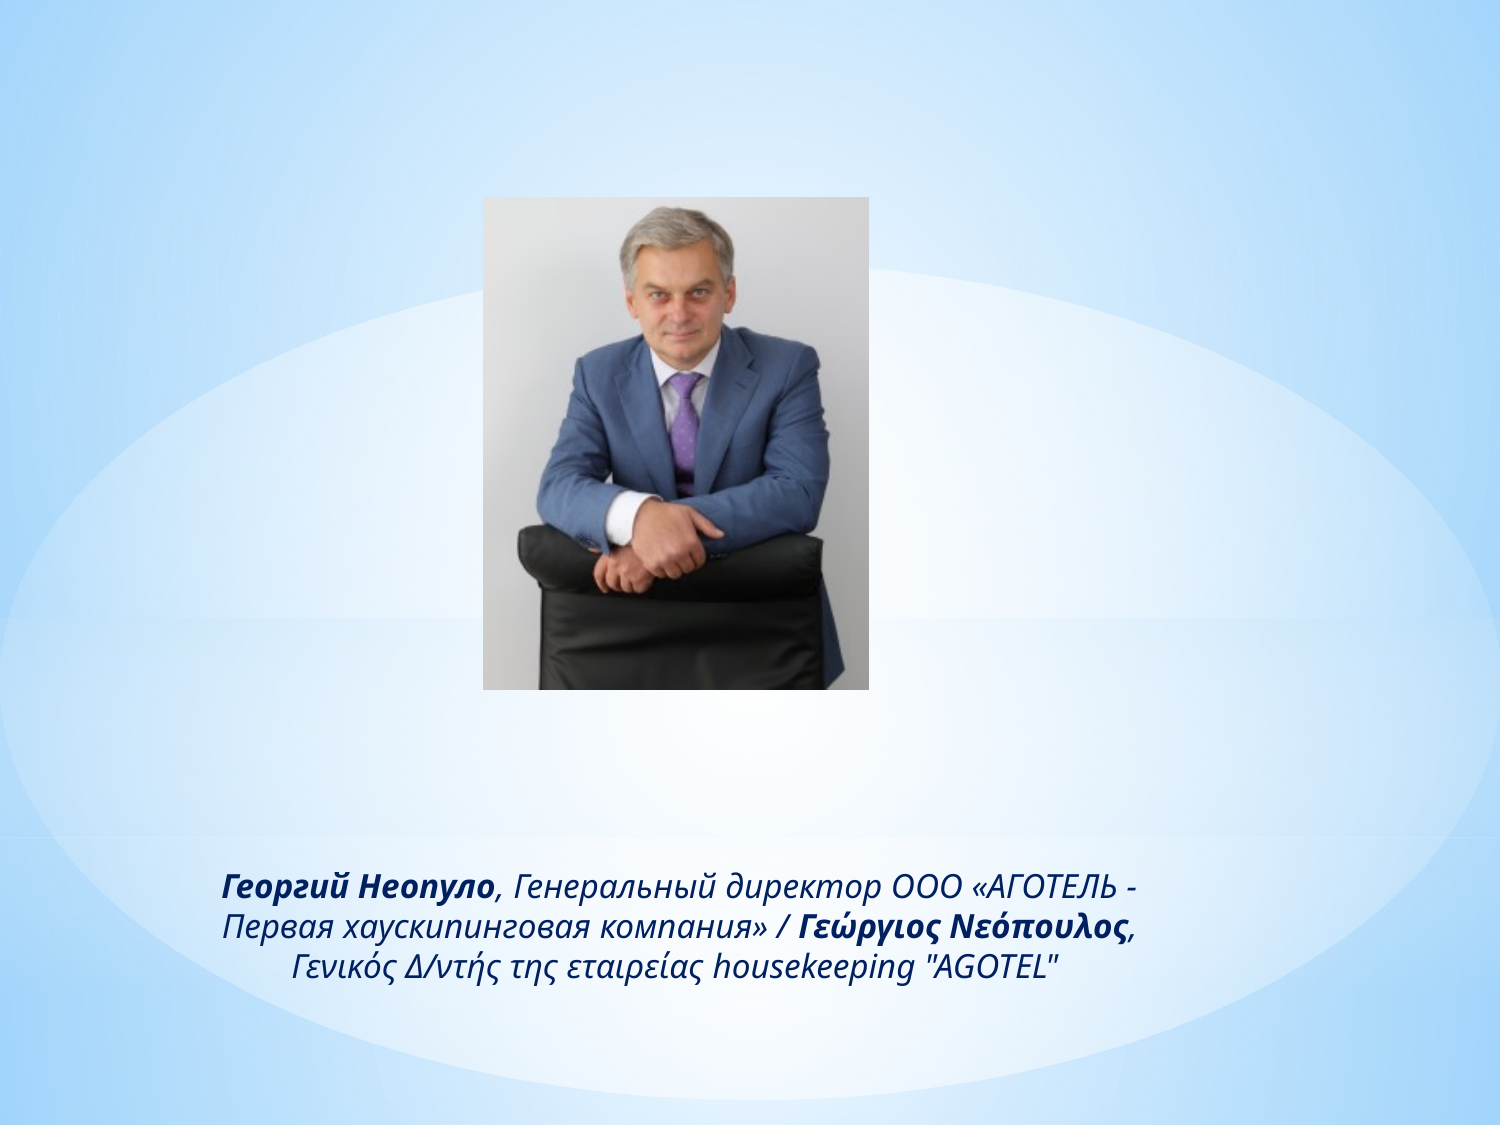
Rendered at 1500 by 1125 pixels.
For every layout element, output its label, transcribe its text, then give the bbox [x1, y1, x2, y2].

list Георгий Неопуло, Генеральный директор ООО «АГОТЕЛЬ - Первая хаускипинговая компания» / Γεώργιος Νεόπουλος, Γενικός Δ/ντής της εταιρείας housekeeping "AGOTEL" [150, 857, 1201, 986]
picture [483, 197, 869, 690]
